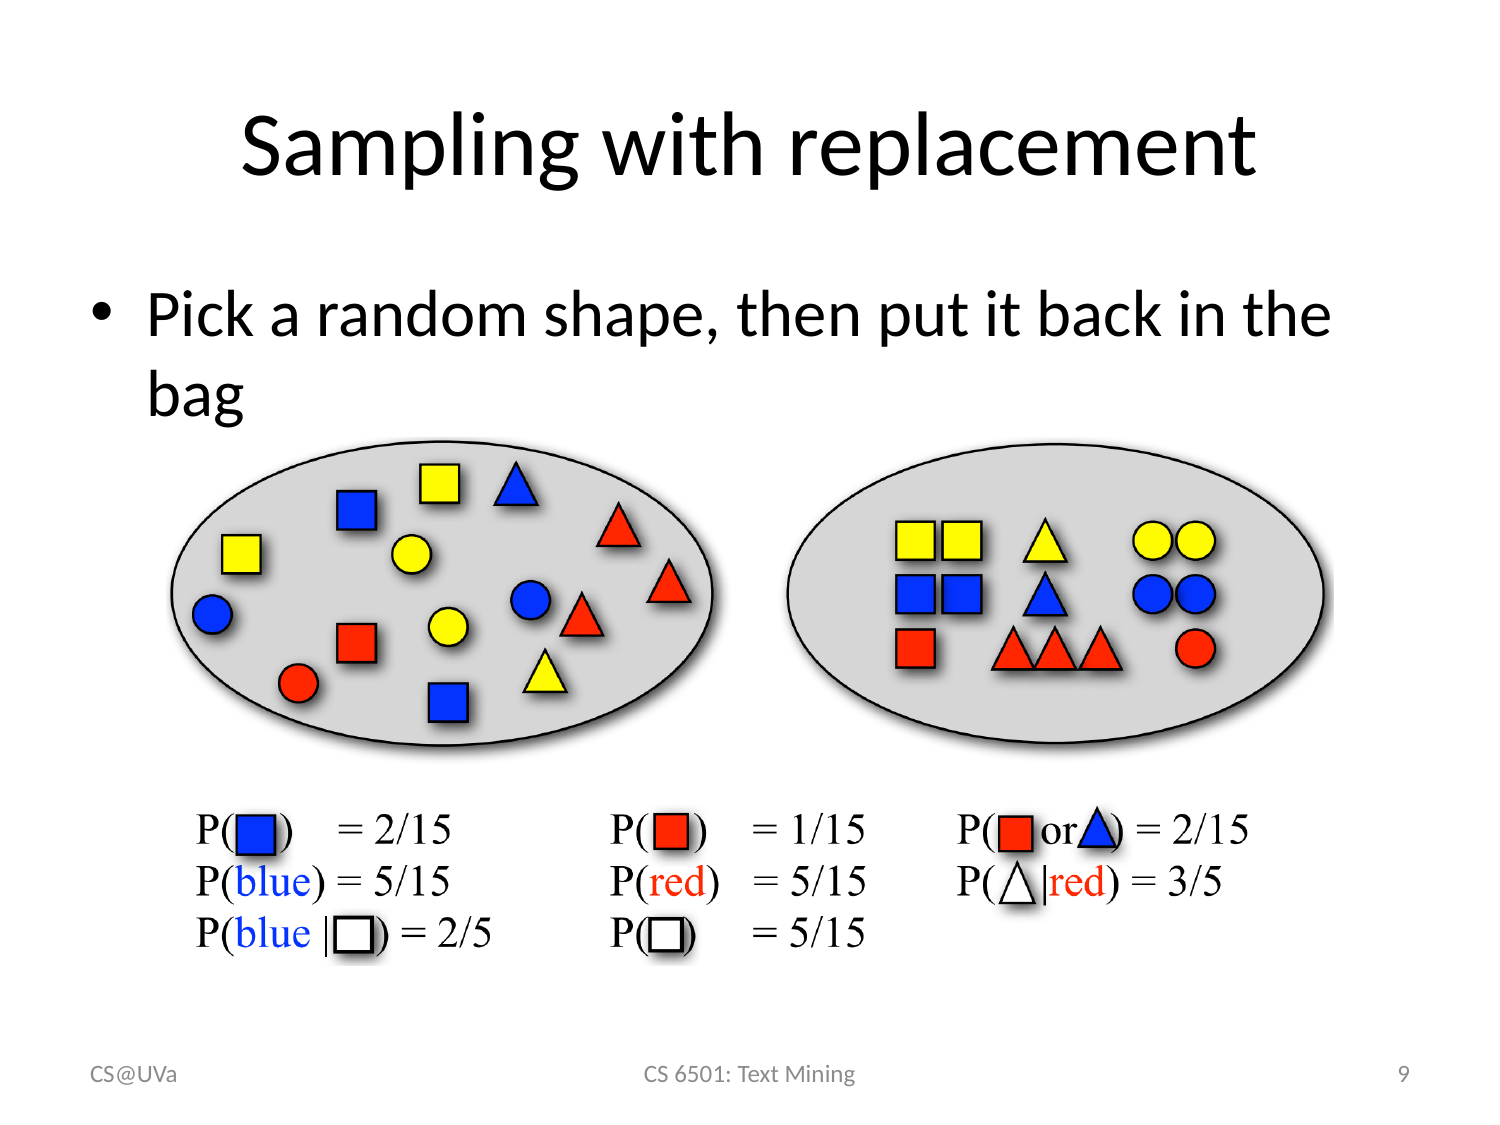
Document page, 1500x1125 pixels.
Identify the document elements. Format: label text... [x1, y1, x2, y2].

list Pick a random shape, then put it back in the bag [75, 262, 1425, 1005]
slide_number CS@UVa [75, 1042, 425, 1103]
picture [165, 437, 1335, 967]
footer CS 6501: Text Mining [512, 1042, 988, 1103]
slide_number 9 [1074, 1042, 1425, 1103]
title Sampling with replacement [75, 45, 1425, 233]
